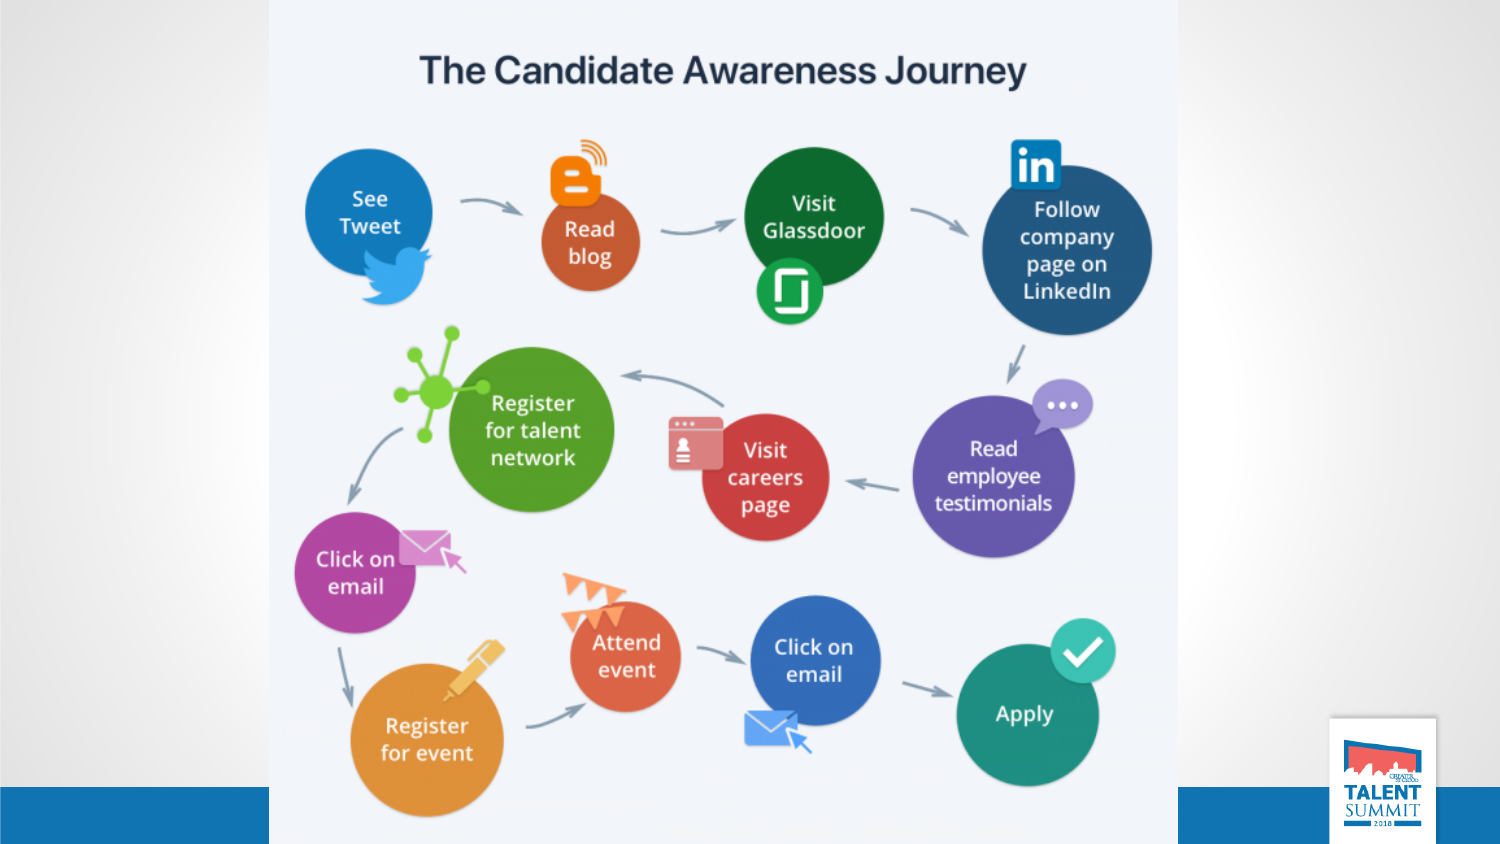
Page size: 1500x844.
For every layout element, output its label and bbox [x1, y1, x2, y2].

picture [0, 0, 269, 844]
list [269, 0, 1178, 844]
picture [1178, 0, 1500, 844]
